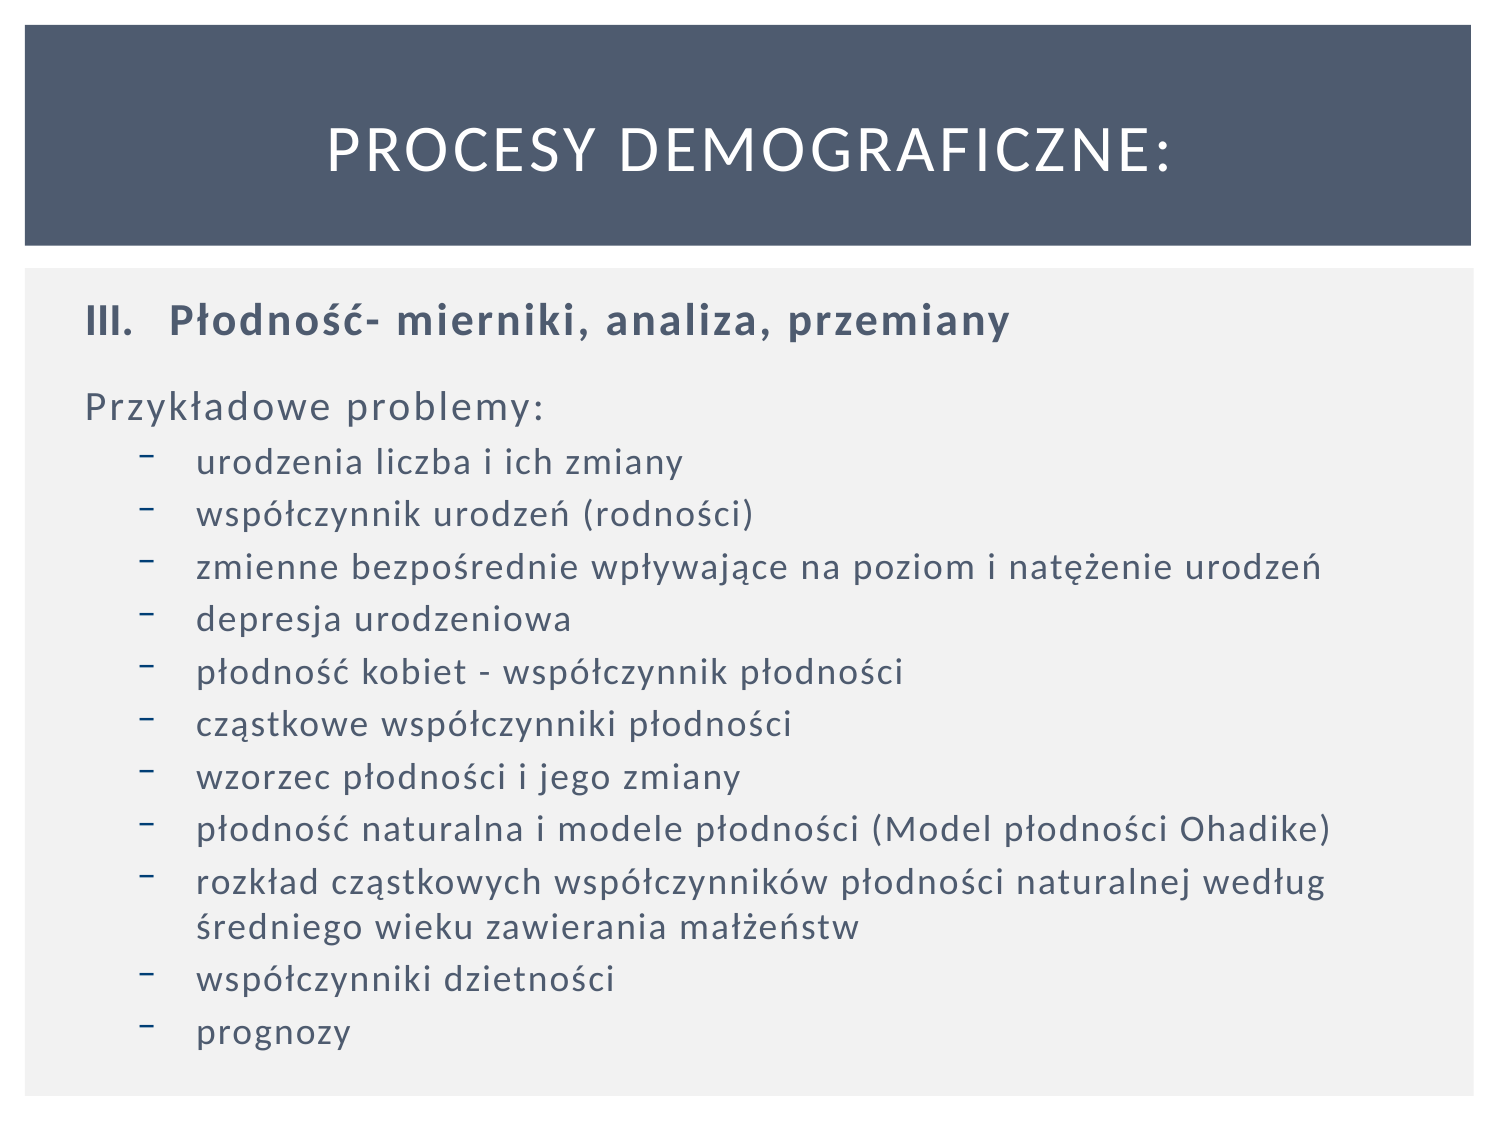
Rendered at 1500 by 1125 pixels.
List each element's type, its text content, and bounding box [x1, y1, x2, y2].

title PROCESY DEMOGRAFICZNE: [62, 58, 1438, 232]
list Płodność- mierniki, analiza, przemiany Przykładowe problemy: urodzenia liczba i ich zmiany współczynnik urodzeń (rodności) zmienne bezpośrednie wpływające na poziom i natężenie urodzeń depresja urodzeniowa płodność kobiet - współczynnik płodności cząstkowe współczynniki płodności wzorzec płodności i jego zmiany płodność naturalna i modele płodności (Model płodności Ohadike) rozkład cząstkowych współczynników płodności naturalnej według średniego wieku zawierania małżeństw współczynniki dzietności prognozy [62, 281, 1442, 1071]
